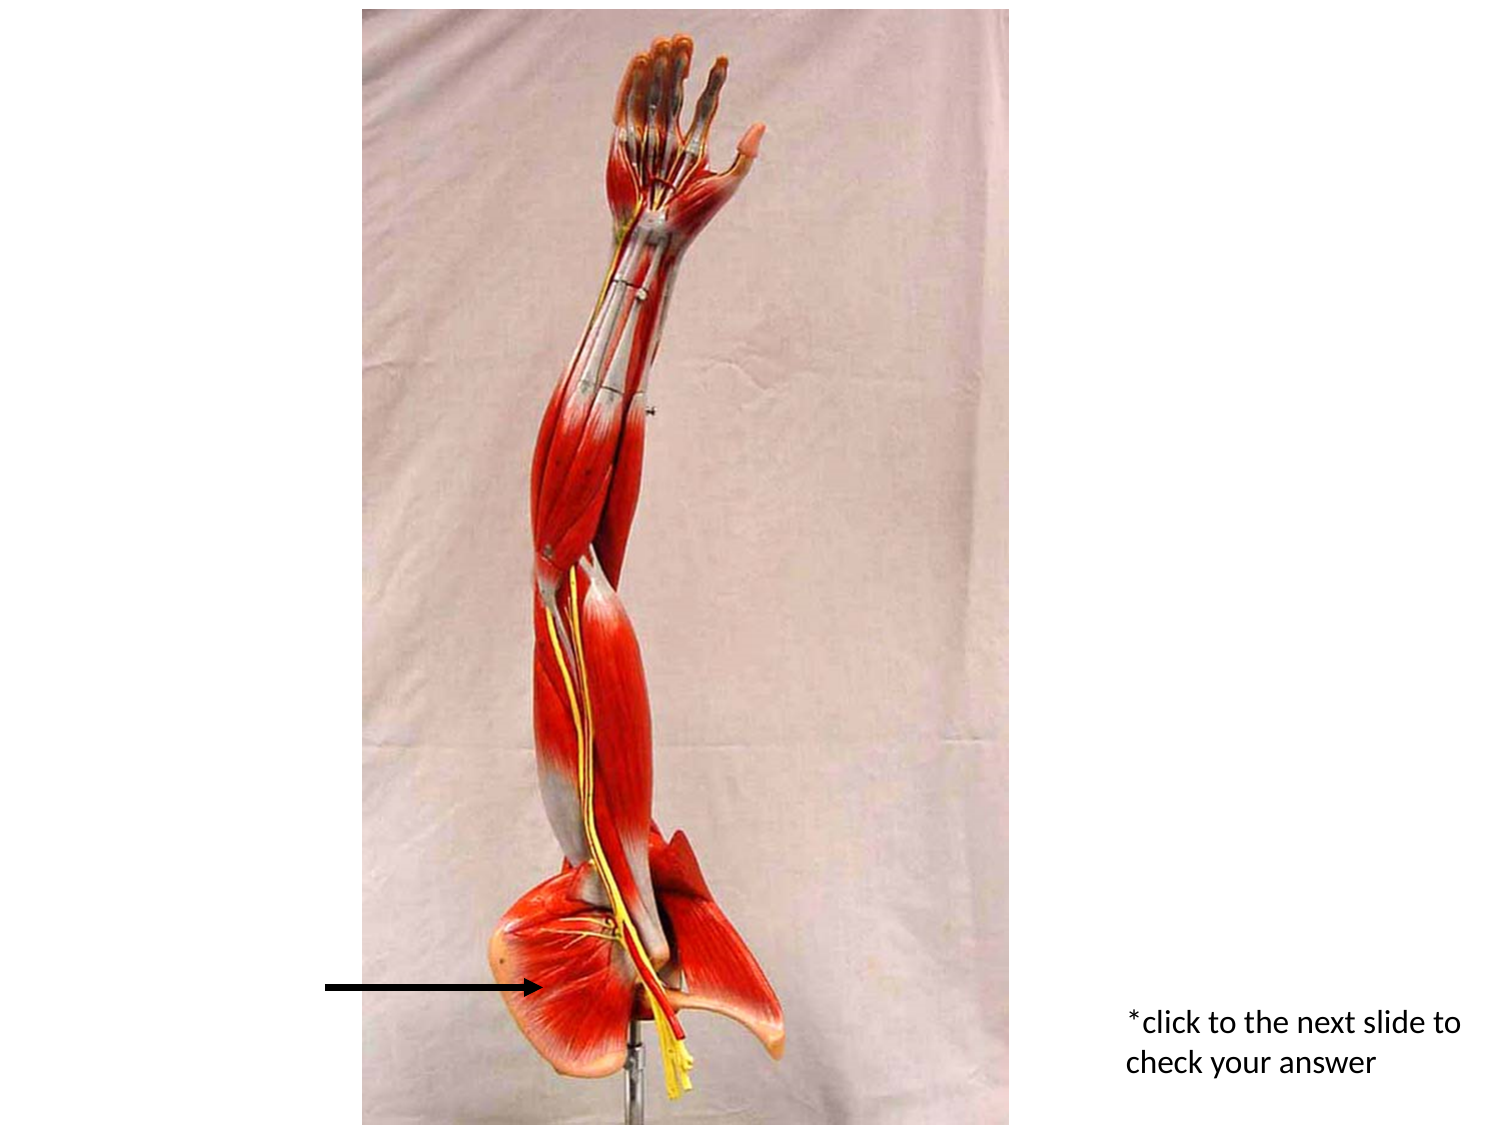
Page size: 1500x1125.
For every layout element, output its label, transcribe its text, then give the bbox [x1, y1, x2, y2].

picture [362, 9, 1009, 1125]
text_box *click to the next slide to check your answer [1111, 993, 1500, 1088]
